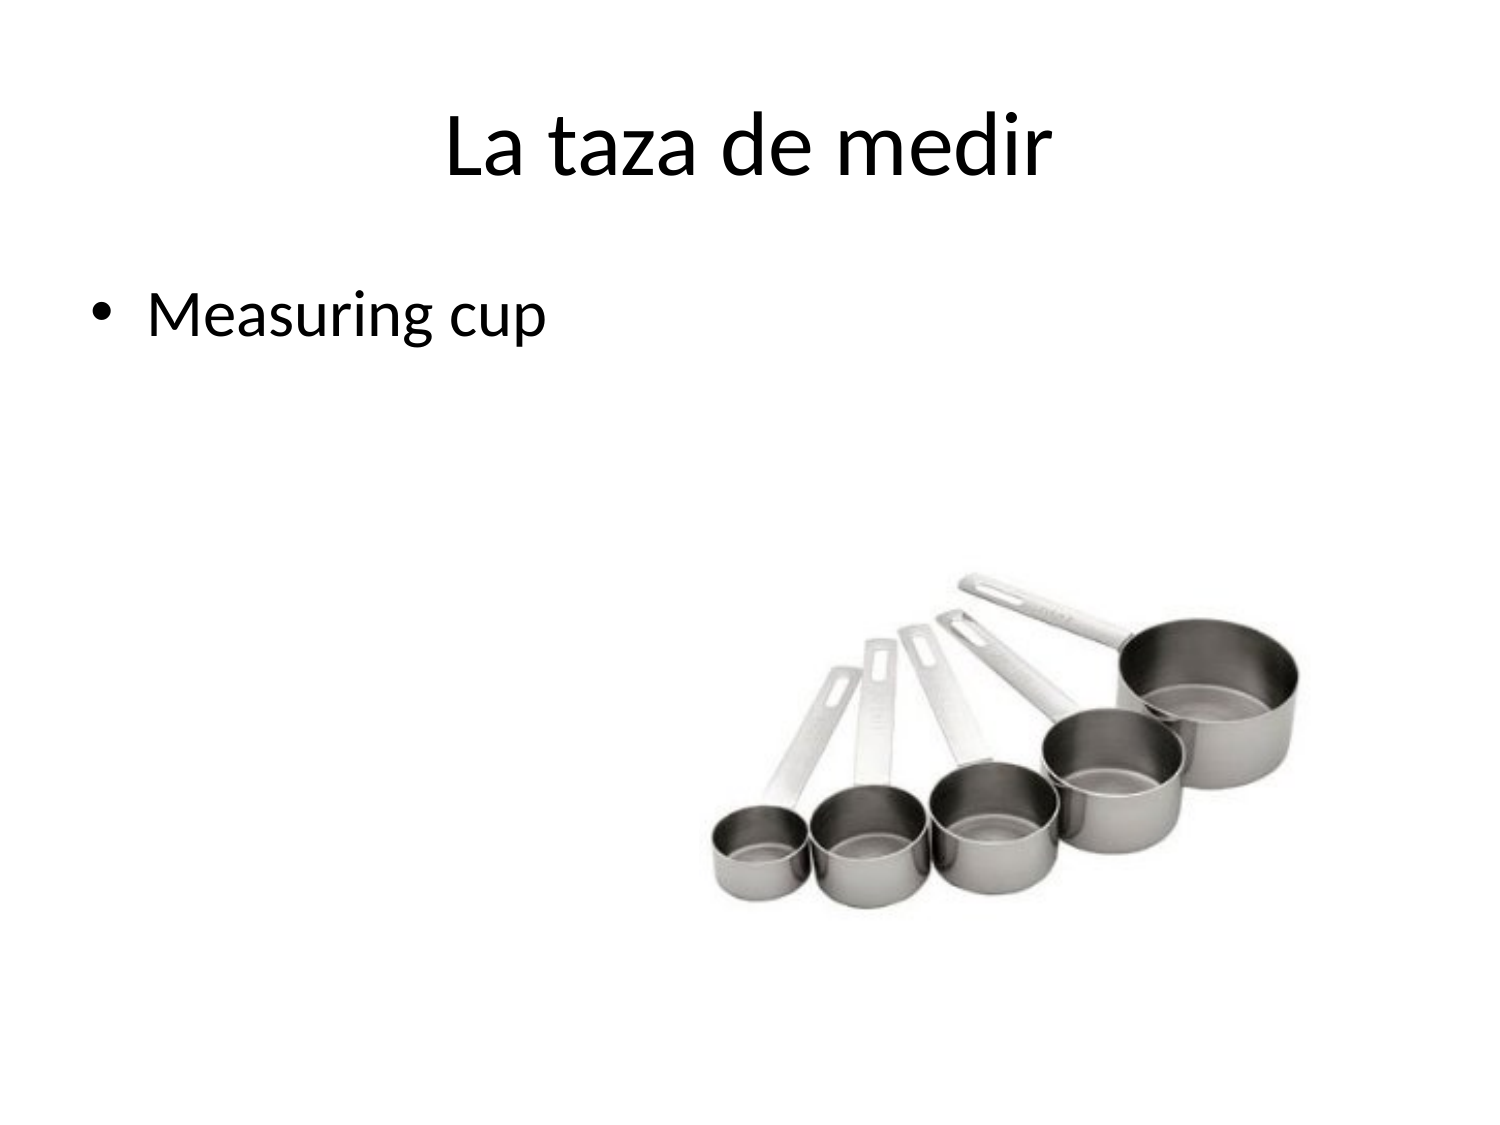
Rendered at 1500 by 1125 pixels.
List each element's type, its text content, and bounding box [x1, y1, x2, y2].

list Measuring cup [75, 262, 1425, 1005]
title La taza de medir [75, 45, 1425, 233]
picture [699, 424, 1319, 1044]
